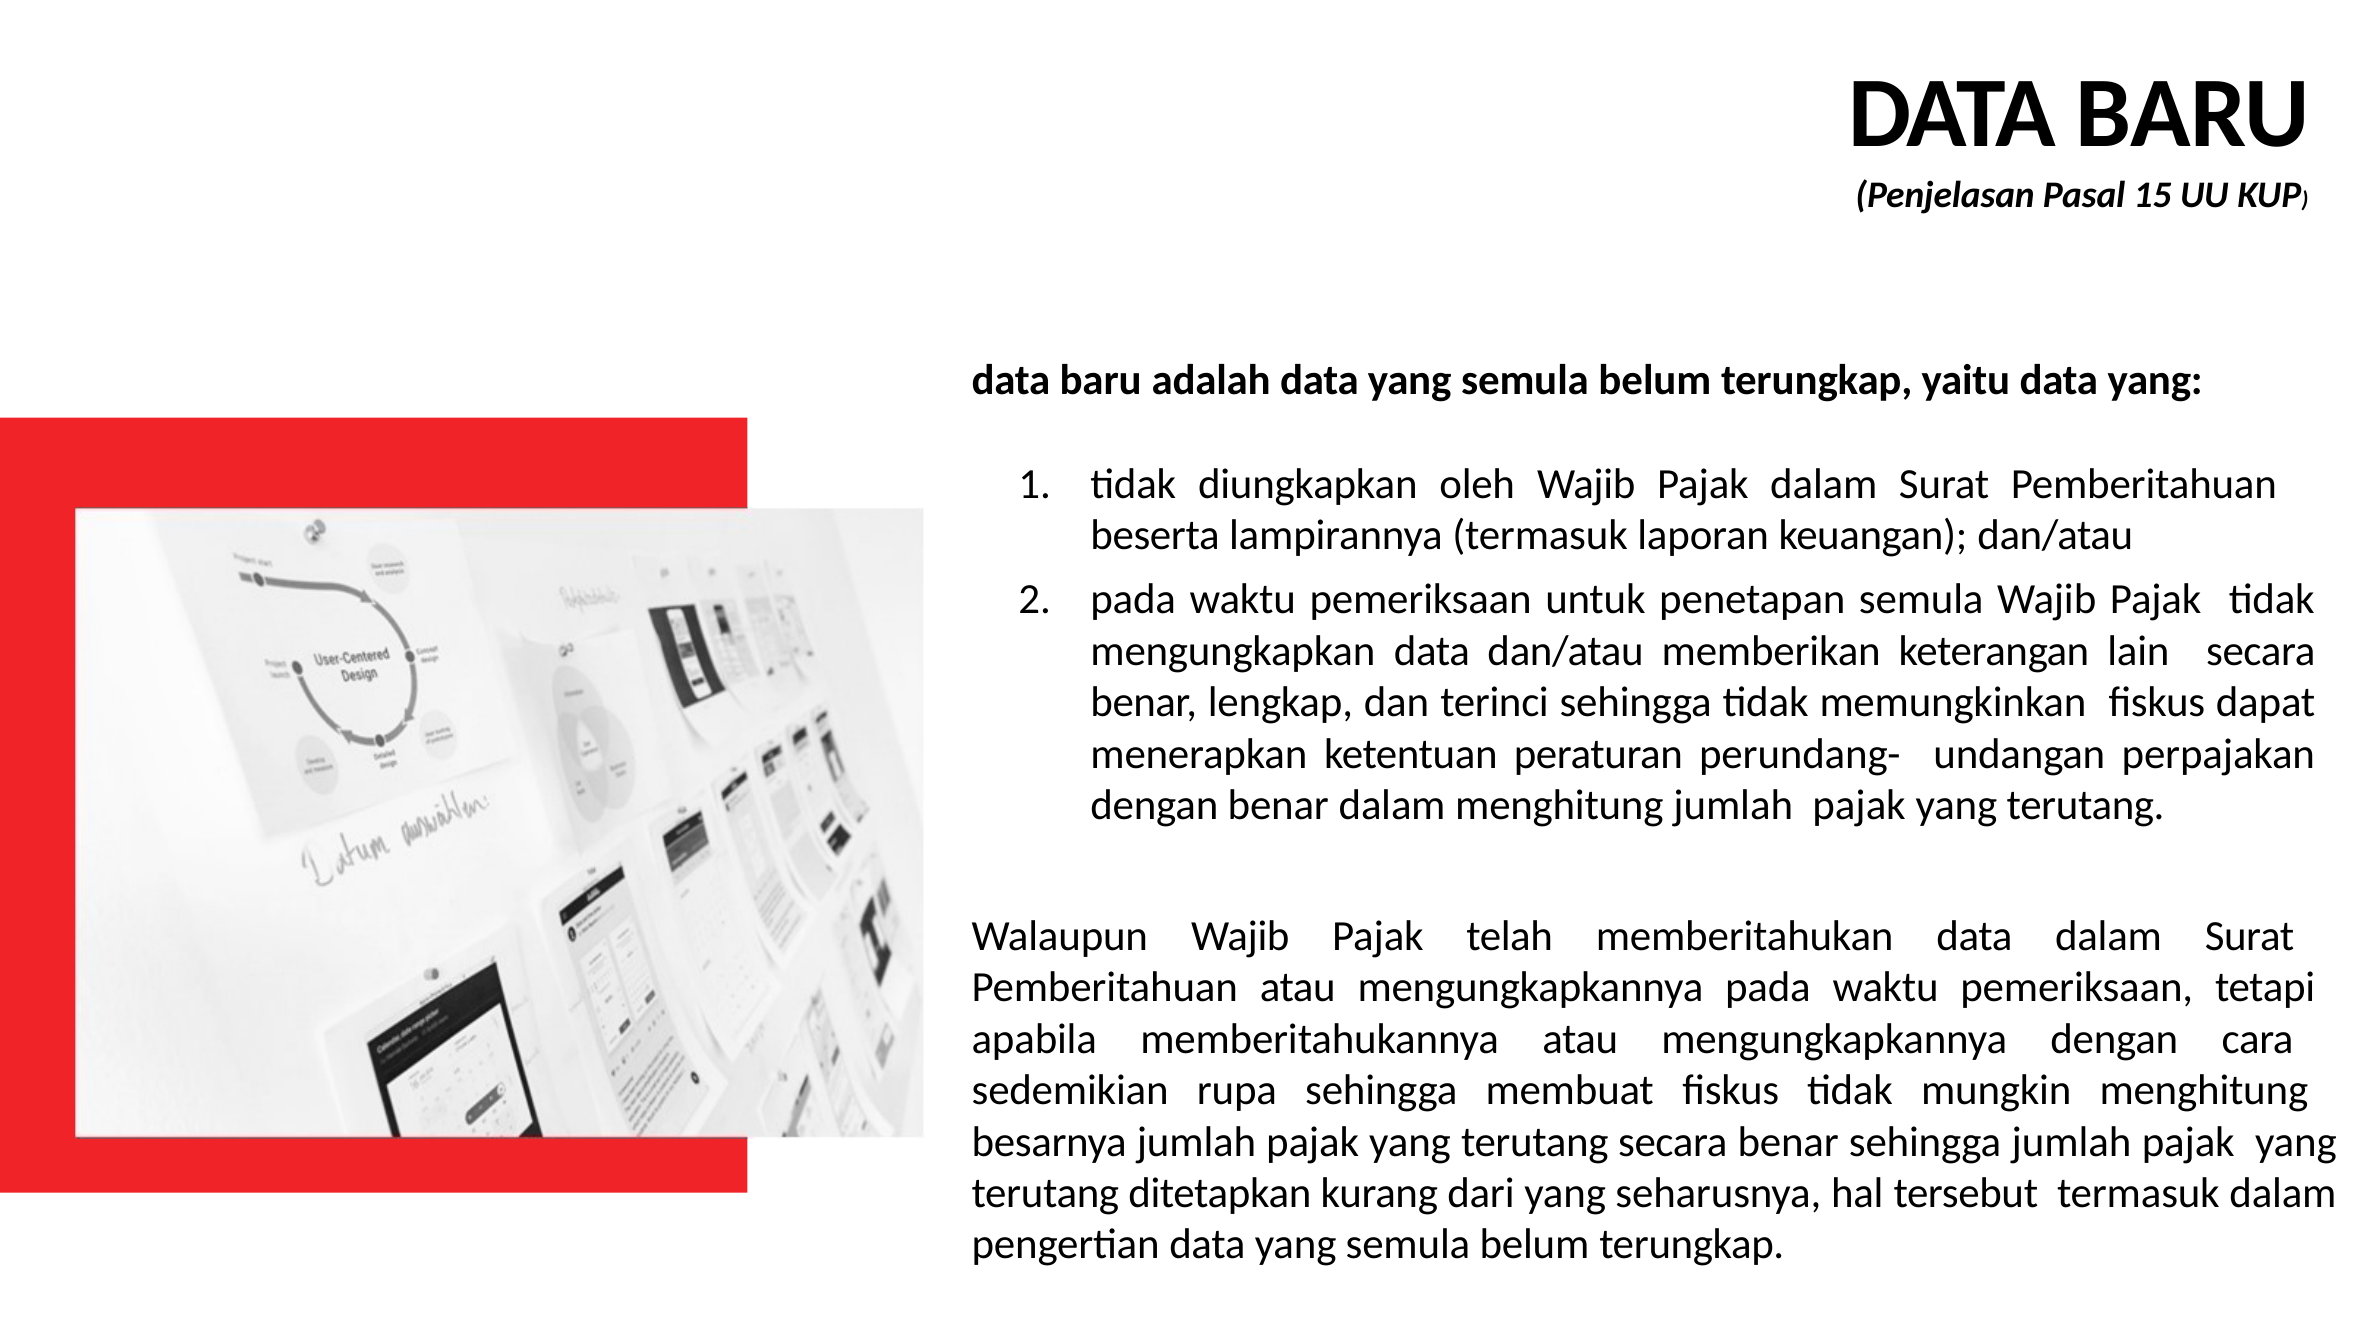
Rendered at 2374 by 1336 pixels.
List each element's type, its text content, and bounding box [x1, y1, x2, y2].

text_box DATA BARU (Penjelasan Pasal 15 UU KUP) data baru adalah data yang semula belum terungkap, yaitu data yang: tidak diungkapkan oleh Wajib Pajak dalam Surat Pemberitahuan beserta lampirannya (termasuk laporan keuangan); dan/atau pada waktu pemeriksaan untuk penetapan semula Wajib Pajak tidak mengungkapkan data dan/atau memberikan keterangan lain secara benar, lengkap, dan terinci sehingga tidak memungkinkan fiskus dapat menerapkan ketentuan peraturan perundang- undangan perpajakan dengan benar dalam menghitung jumlah pajak yang terutang. Walaupun Wajib Pajak telah memberitahukan data dalam Surat Pemberitahuan atau mengungkapkannya pada waktu pemeriksaan, tetapi apabila memberitahukannya atau mengungkapkannya dengan cara sedemikian rupa sehingga membuat fiskus tidak mungkin menghitung besarnya jumlah pajak yang terutang secara benar sehingga jumlah pajak yang terutang ditetapkan kurang dari yang seharusnya, hal tersebut termasuk dalam pengertian data yang semula belum terungkap. [78, 0, 2374, 1336]
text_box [0, 417, 925, 1193]
